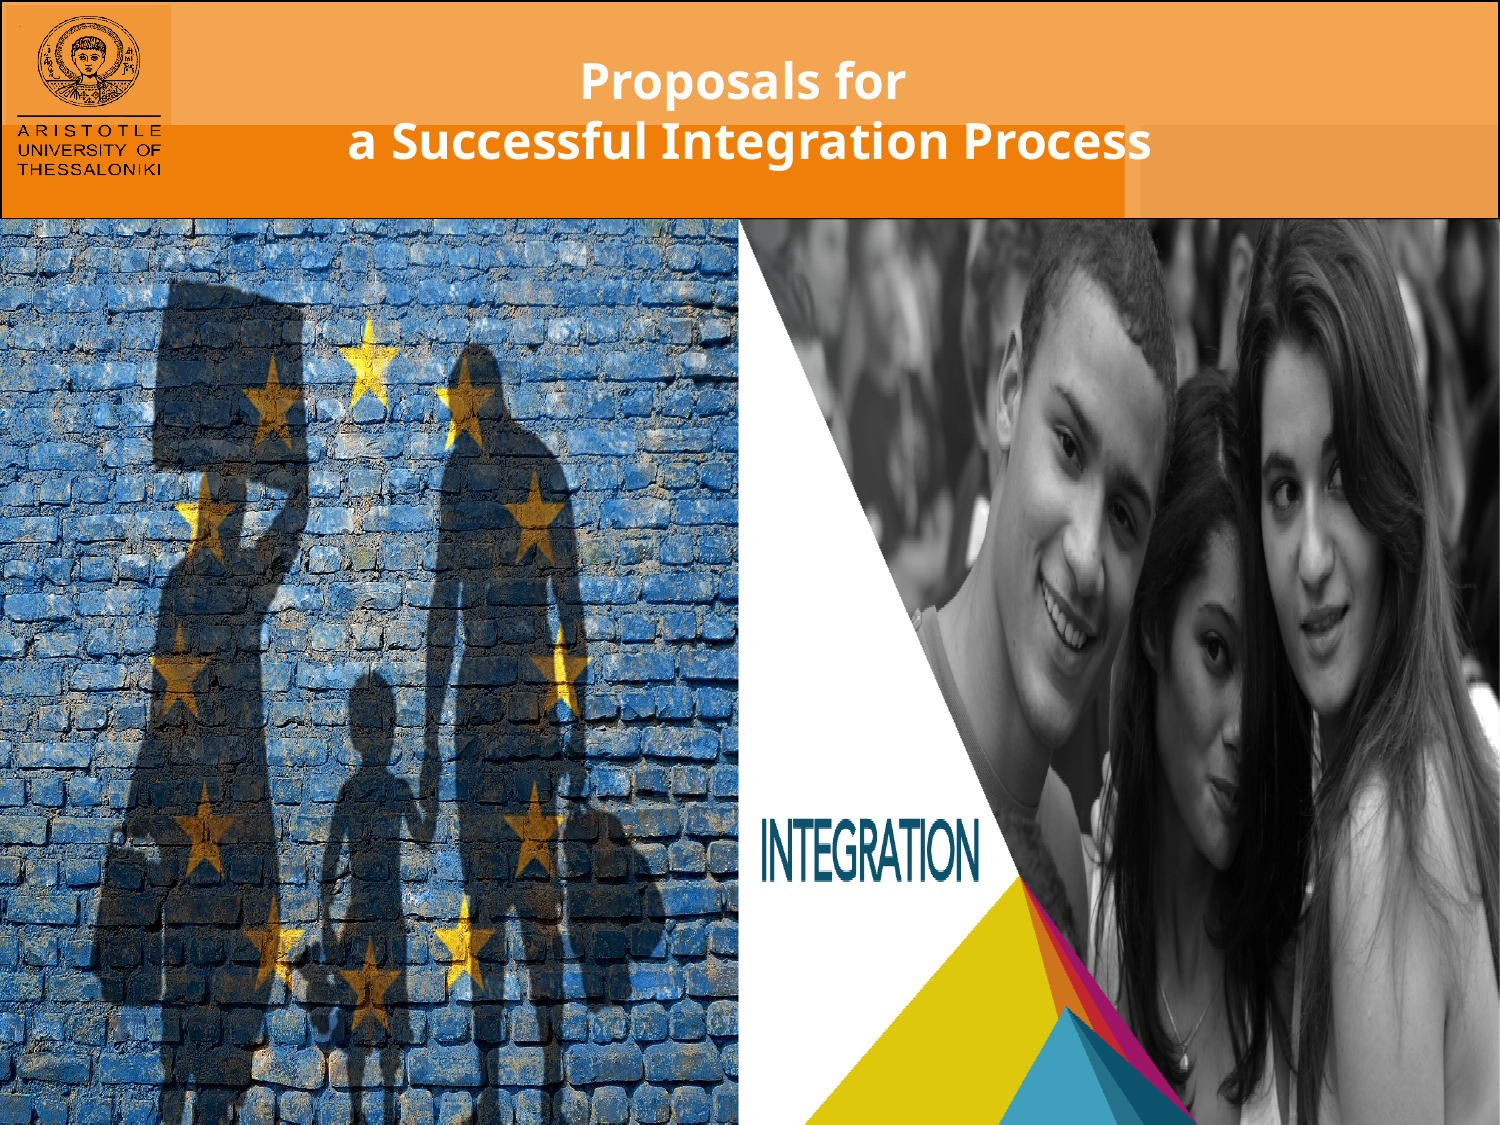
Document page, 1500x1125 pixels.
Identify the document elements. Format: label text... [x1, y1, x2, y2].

picture [0, 219, 1500, 1125]
picture [5, 4, 172, 185]
text_box Proposals for a Successful Integration Process [0, 0, 1500, 219]
text_box [25, 0, 76, 4]
